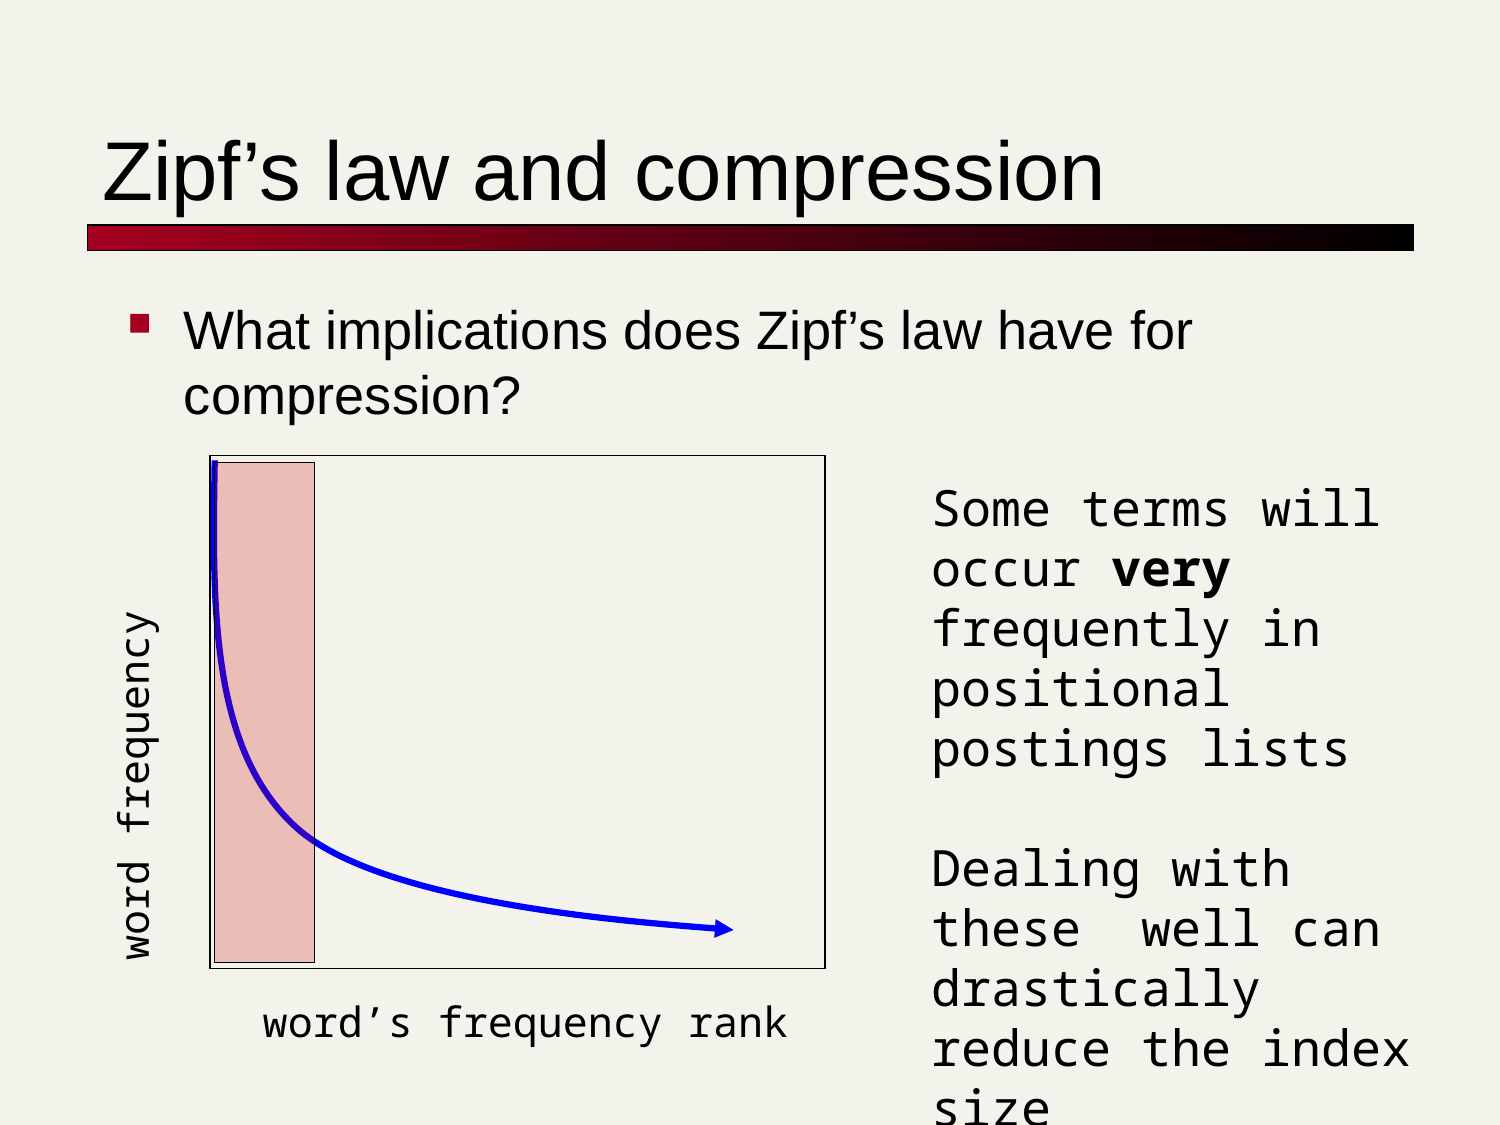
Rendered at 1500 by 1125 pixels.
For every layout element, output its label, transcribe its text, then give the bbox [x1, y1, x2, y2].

text_box Some terms will occur very frequently in positional postings lists Dealing with these well can drastically reduce the index size [916, 468, 1475, 1125]
list What implications does Zipf’s law have for compression? [112, 287, 1388, 451]
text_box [99, 455, 828, 1055]
title Zipf’s law and compression [87, 62, 1413, 226]
